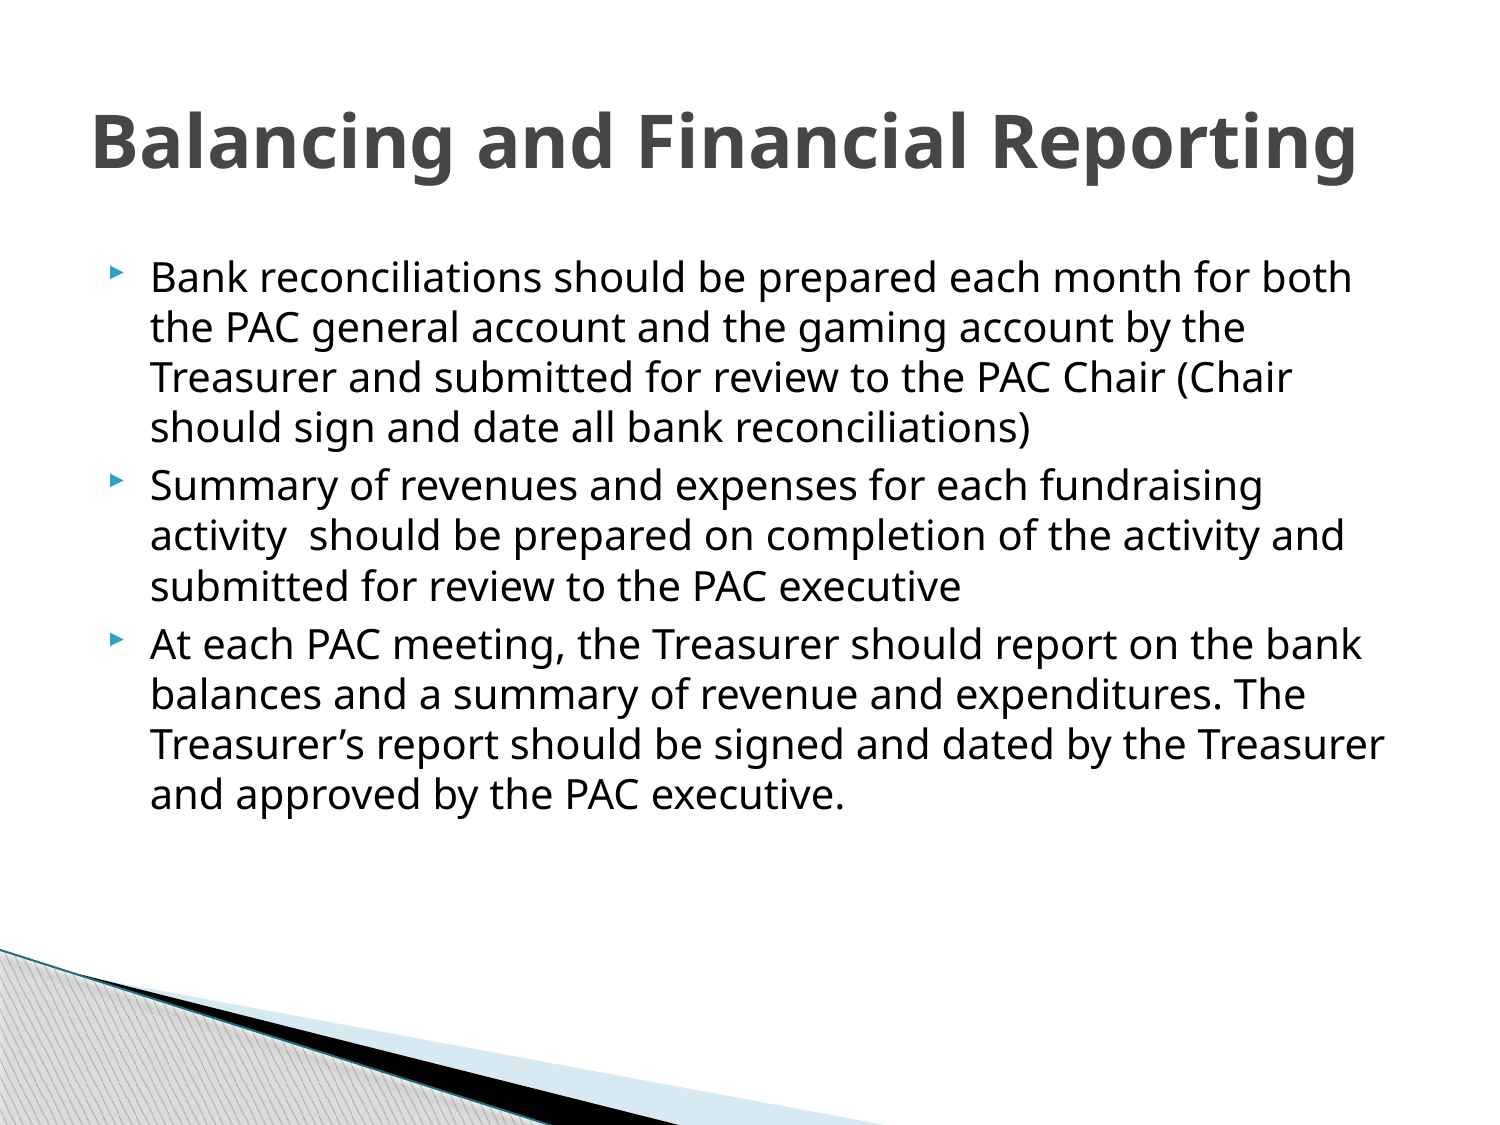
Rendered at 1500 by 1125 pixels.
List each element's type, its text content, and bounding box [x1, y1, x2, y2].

list Bank reconciliations should be prepared each month for both the PAC general account and the gaming account by the Treasurer and submitted for review to the PAC Chair (Chair should sign and date all bank reconciliations) Summary of revenues and expenses for each fundraising activity should be prepared on completion of the activity and submitted for review to the PAC executive At each PAC meeting, the Treasurer should report on the bank balances and a summary of revenue and expenditures. The Treasurer’s report should be signed and dated by the Treasurer and approved by the PAC executive. [75, 243, 1425, 986]
title Balancing and Financial Reporting [75, 45, 1425, 233]
